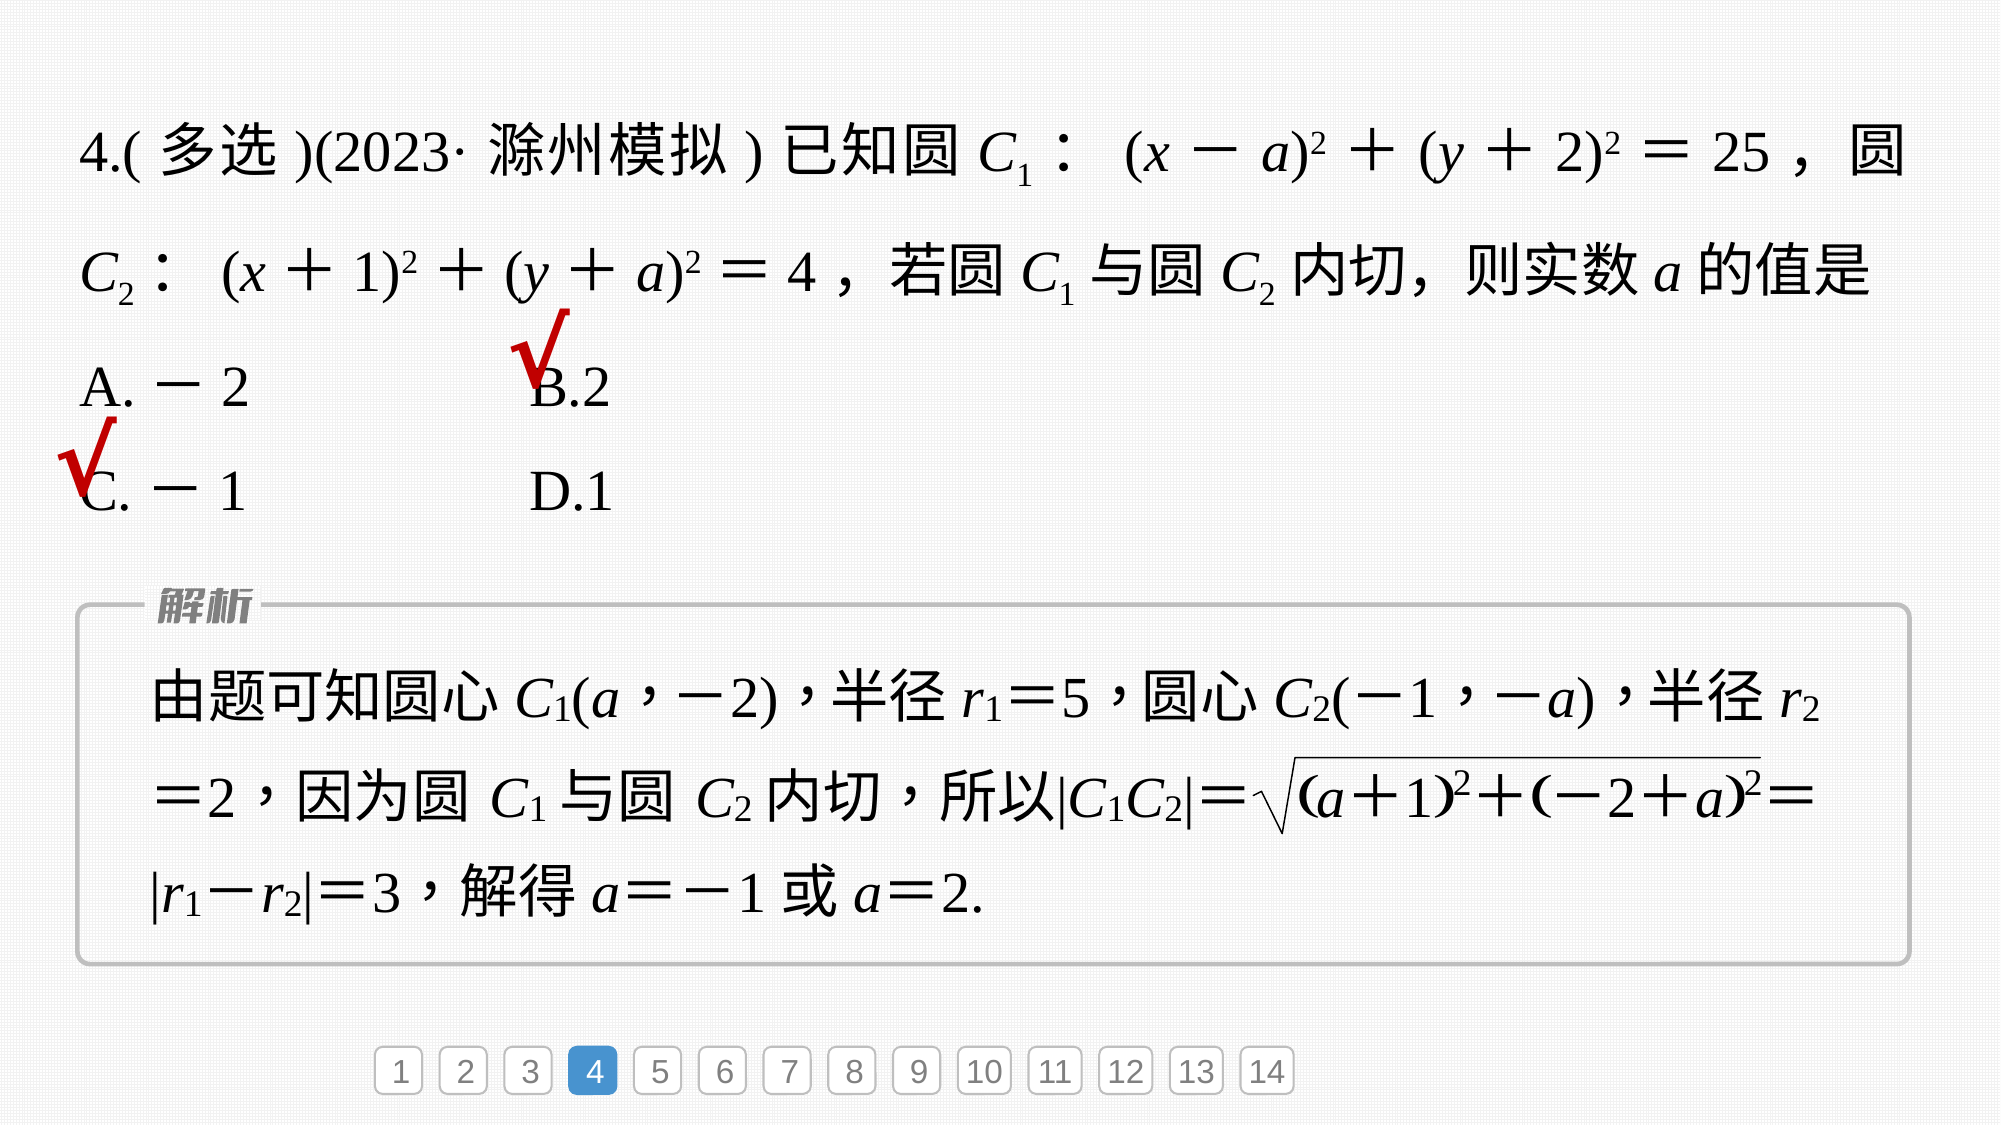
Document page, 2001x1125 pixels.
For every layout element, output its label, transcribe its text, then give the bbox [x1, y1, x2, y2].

text_box 7 [762, 1045, 812, 1096]
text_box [77, 586, 1910, 965]
text_box 1 [373, 1045, 424, 1096]
text_box 4.(多选)(2023·滁州模拟)已知圆C1：(x－a)2＋(y＋2)2＝25，圆C2：(x＋1)2＋(y＋a)2＝4，若圆C1与圆C2内切，则实数a的值是 A.－2 B.2 C.－1 D.1 [64, 66, 1936, 530]
text_box 11 [1027, 1045, 1083, 1096]
text_box √ [40, 393, 164, 522]
text_box 9 [891, 1045, 942, 1096]
text_box 12 [1098, 1045, 1154, 1096]
text_box 2 [438, 1045, 488, 1096]
text_box 10 [956, 1045, 1012, 1096]
text_box 8 [827, 1045, 877, 1096]
text_box √ [492, 286, 617, 414]
text_box 6 [697, 1045, 748, 1096]
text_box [149, 647, 1822, 953]
text_box 4 [568, 1045, 618, 1096]
text_box 13 [1168, 1045, 1225, 1096]
text_box 5 [632, 1045, 683, 1096]
text_box 14 [1239, 1045, 1295, 1096]
text_box 3 [503, 1045, 553, 1096]
